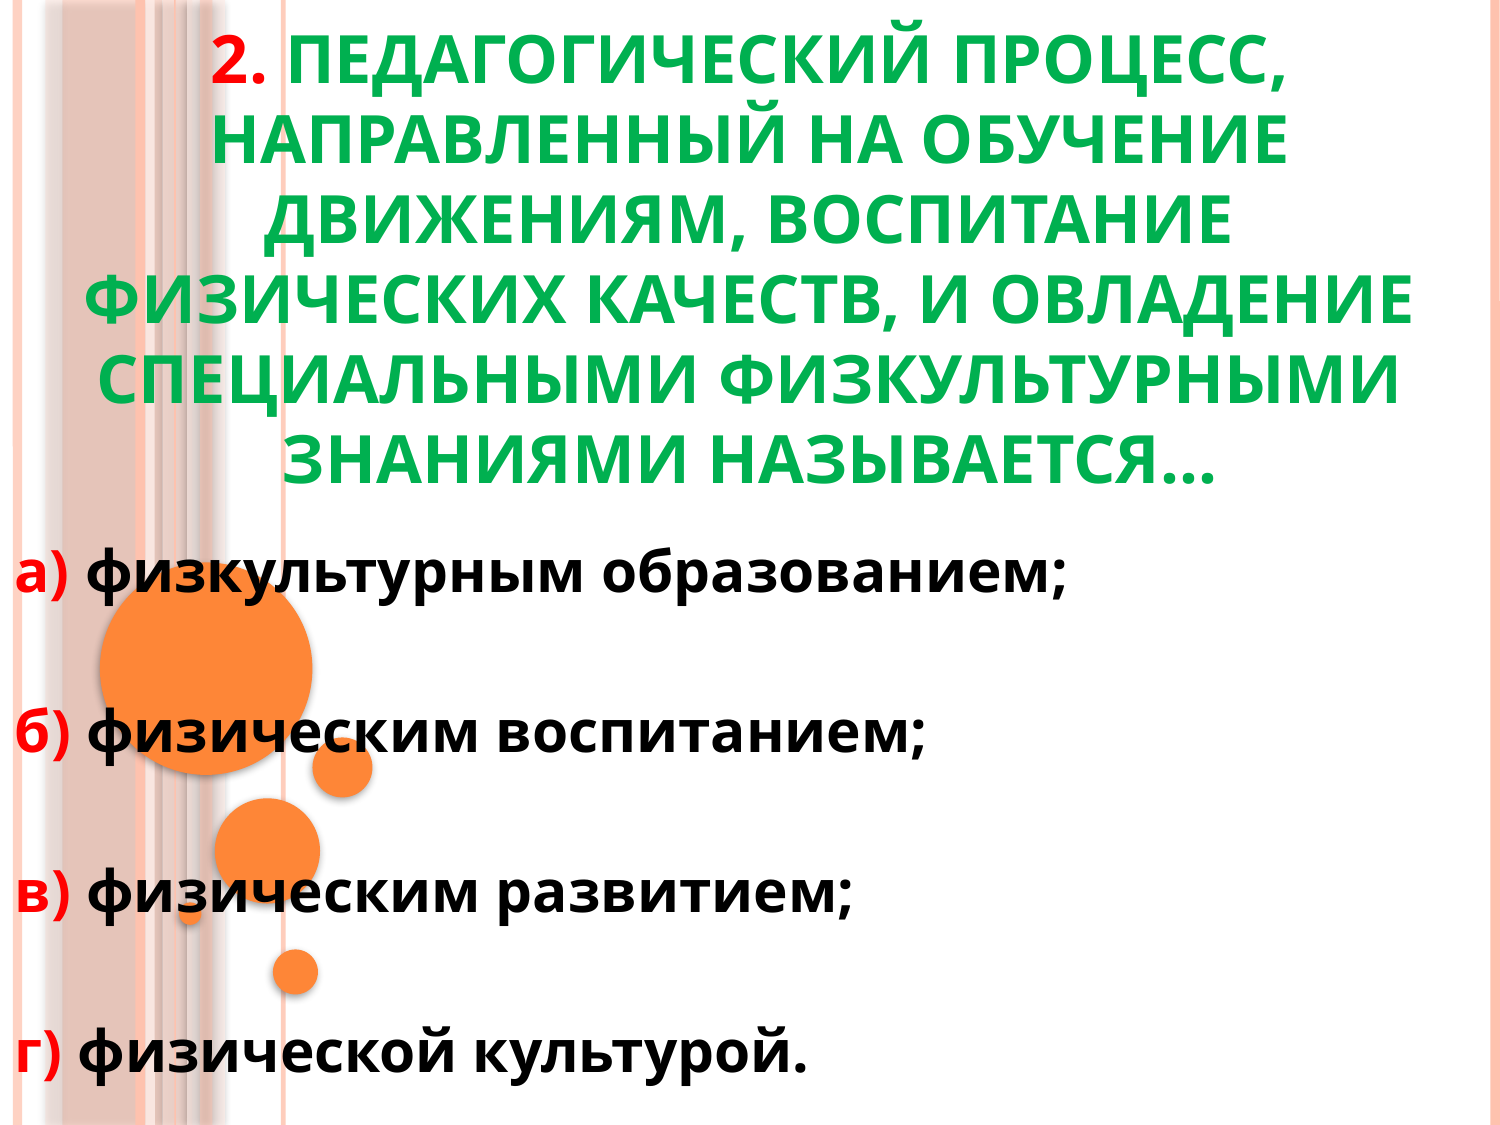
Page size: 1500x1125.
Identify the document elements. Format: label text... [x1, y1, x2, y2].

title 2. Педагогический процесс, направленный на обучение движениям, воспитание физических качеств, и овладение специальными физкультурными знаниями называется… [0, 267, 1500, 575]
subtitle а) физкультурным образованием; б) физическим воспитанием; в) физическим развитием; г) физической культурой. [0, 527, 1465, 1094]
